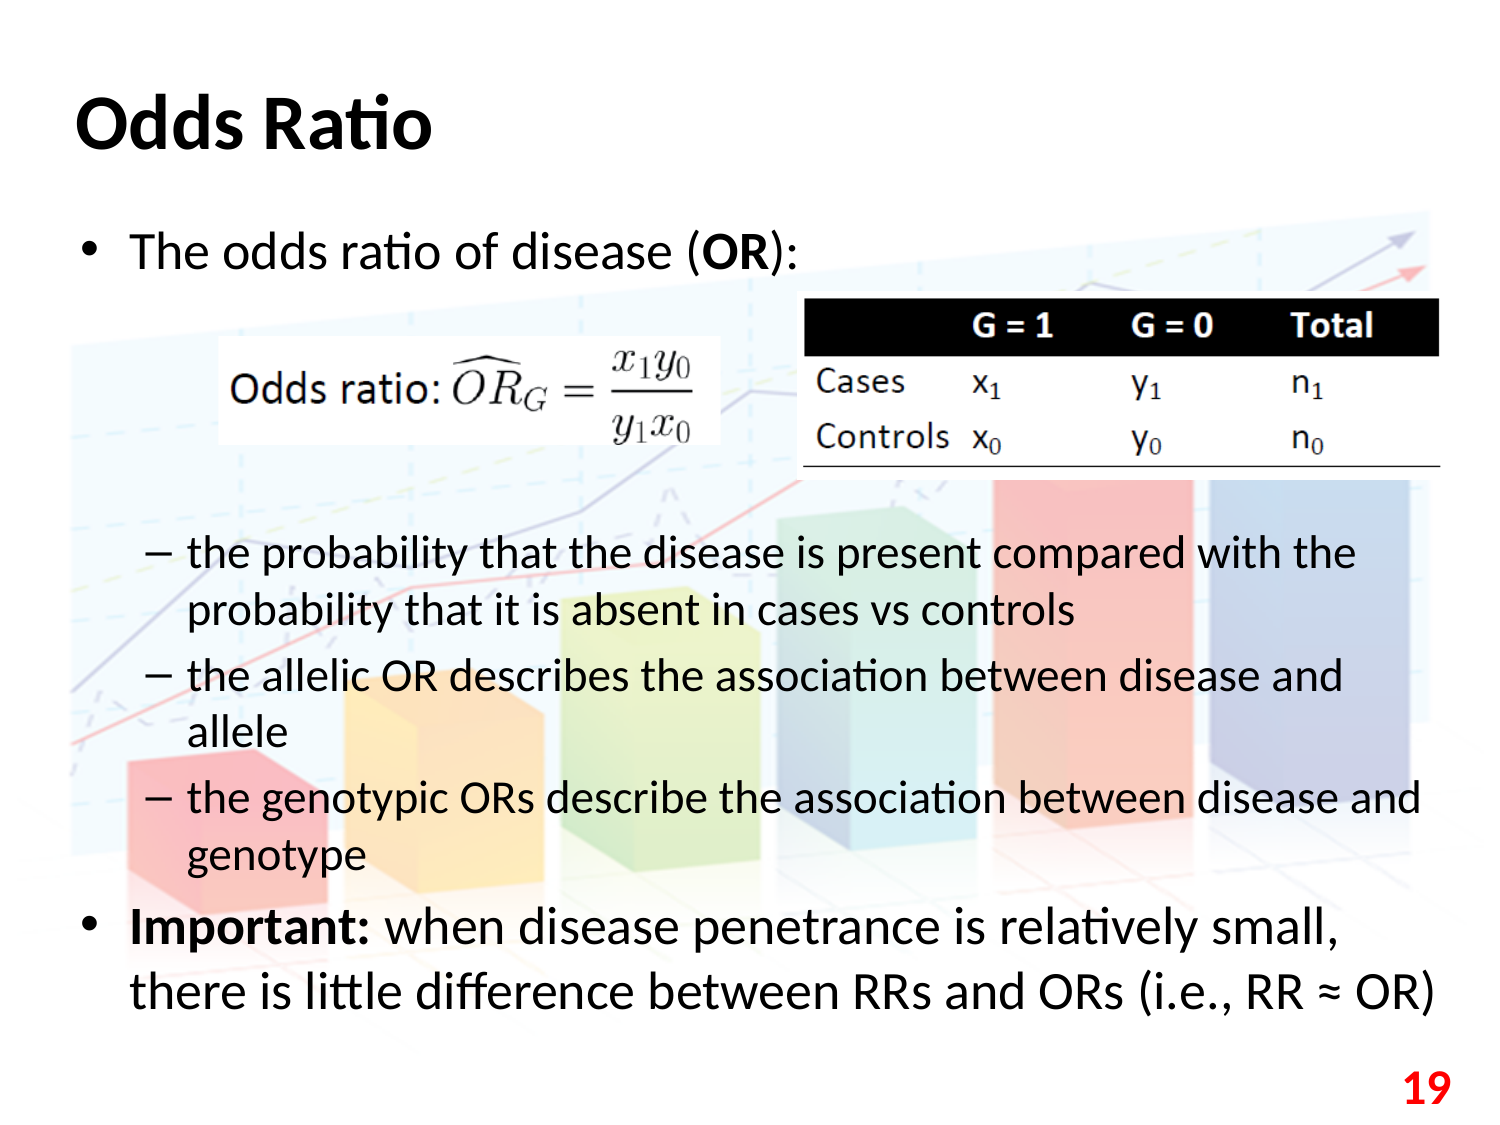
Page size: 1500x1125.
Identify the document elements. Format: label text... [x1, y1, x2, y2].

title Odds Ratio [60, 62, 1459, 173]
list The odds ratio of disease (OR): the probability that the disease is present compared with the probability that it is absent in cases vs controls the allelic OR describes the association between disease and allele the genotypic ORs describe the association between disease and genotype Important: when disease penetrance is relatively small, there is little difference between RRs and ORs (i.e., RR ≈ OR) [64, 208, 1459, 1059]
picture [17, 172, 1484, 1068]
